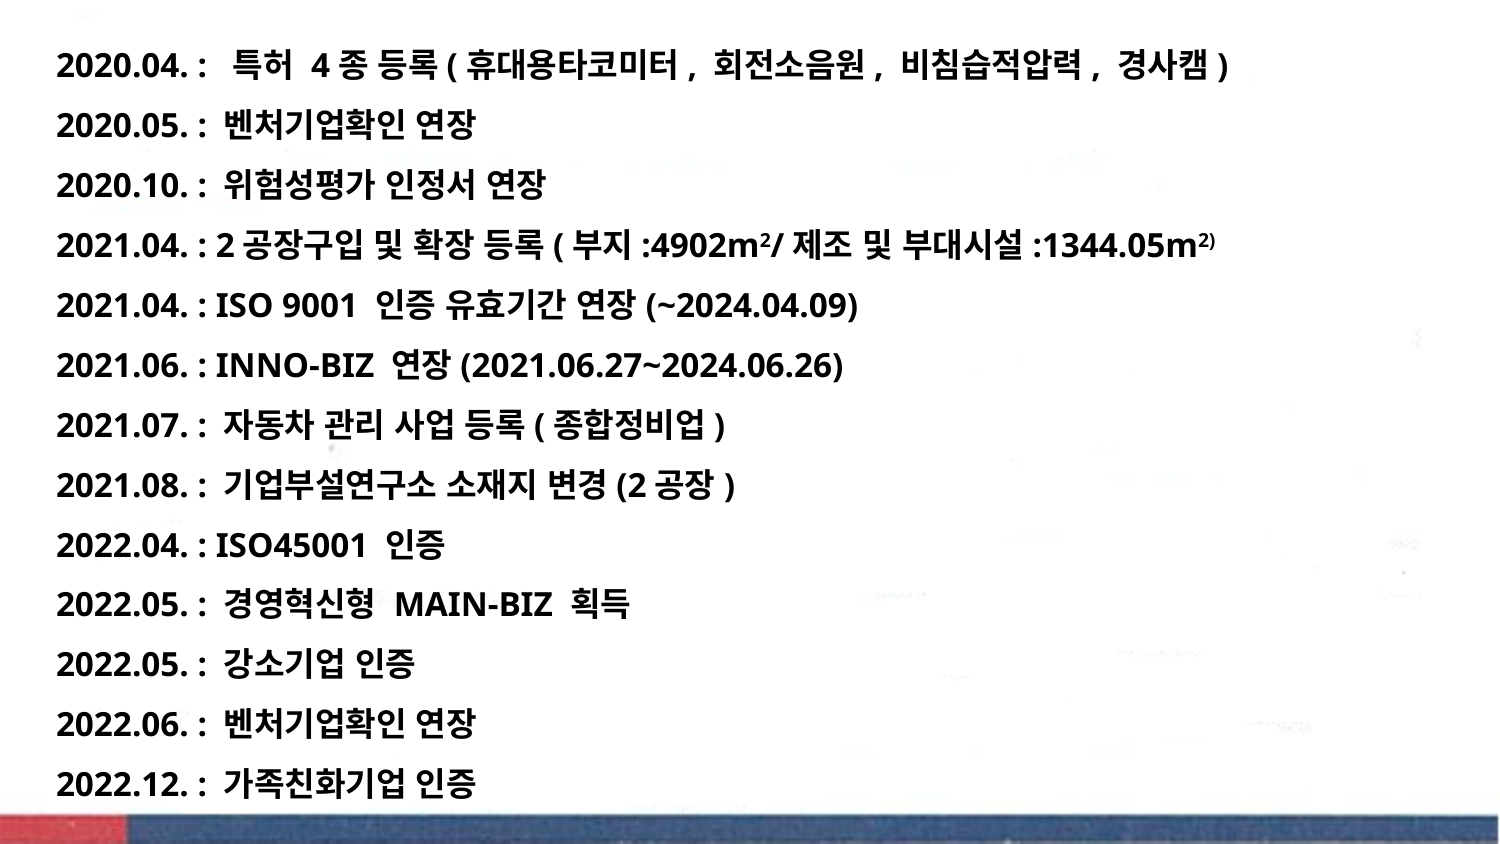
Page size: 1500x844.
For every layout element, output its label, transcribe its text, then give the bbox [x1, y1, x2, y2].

picture [0, 0, 1500, 844]
text_box 2020.04. : 특허 4종 등록(휴대용타코미터, 회전소음원, 비침습적압력, 경사캠) 2020.05. : 벤처기업확인 연장 2020.10. : 위험성평가 인정서 연장 2021.04. : 2공장구입 및 확장 등록(부지:4902m2/제조 및 부대시설:1344.05m2) 2021.04. : ISO 9001 인증 유효기간 연장(~2024.04.09) 2021.06. : INNO-BIZ 연장(2021.06.27~2024.06.26) 2021.07. : 자동차 관리 사업 등록(종합정비업) 2021.08. : 기업부설연구소 소재지 변경(2공장) 2022.04. : ISO45001 인증 2022.05. : 경영혁신형 MAIN-BIZ 획득 2022.05. : 강소기업 인증 2022.06. : 벤처기업확인 연장 2022.12. : 가족친화기업 인증 [41, 17, 1459, 811]
